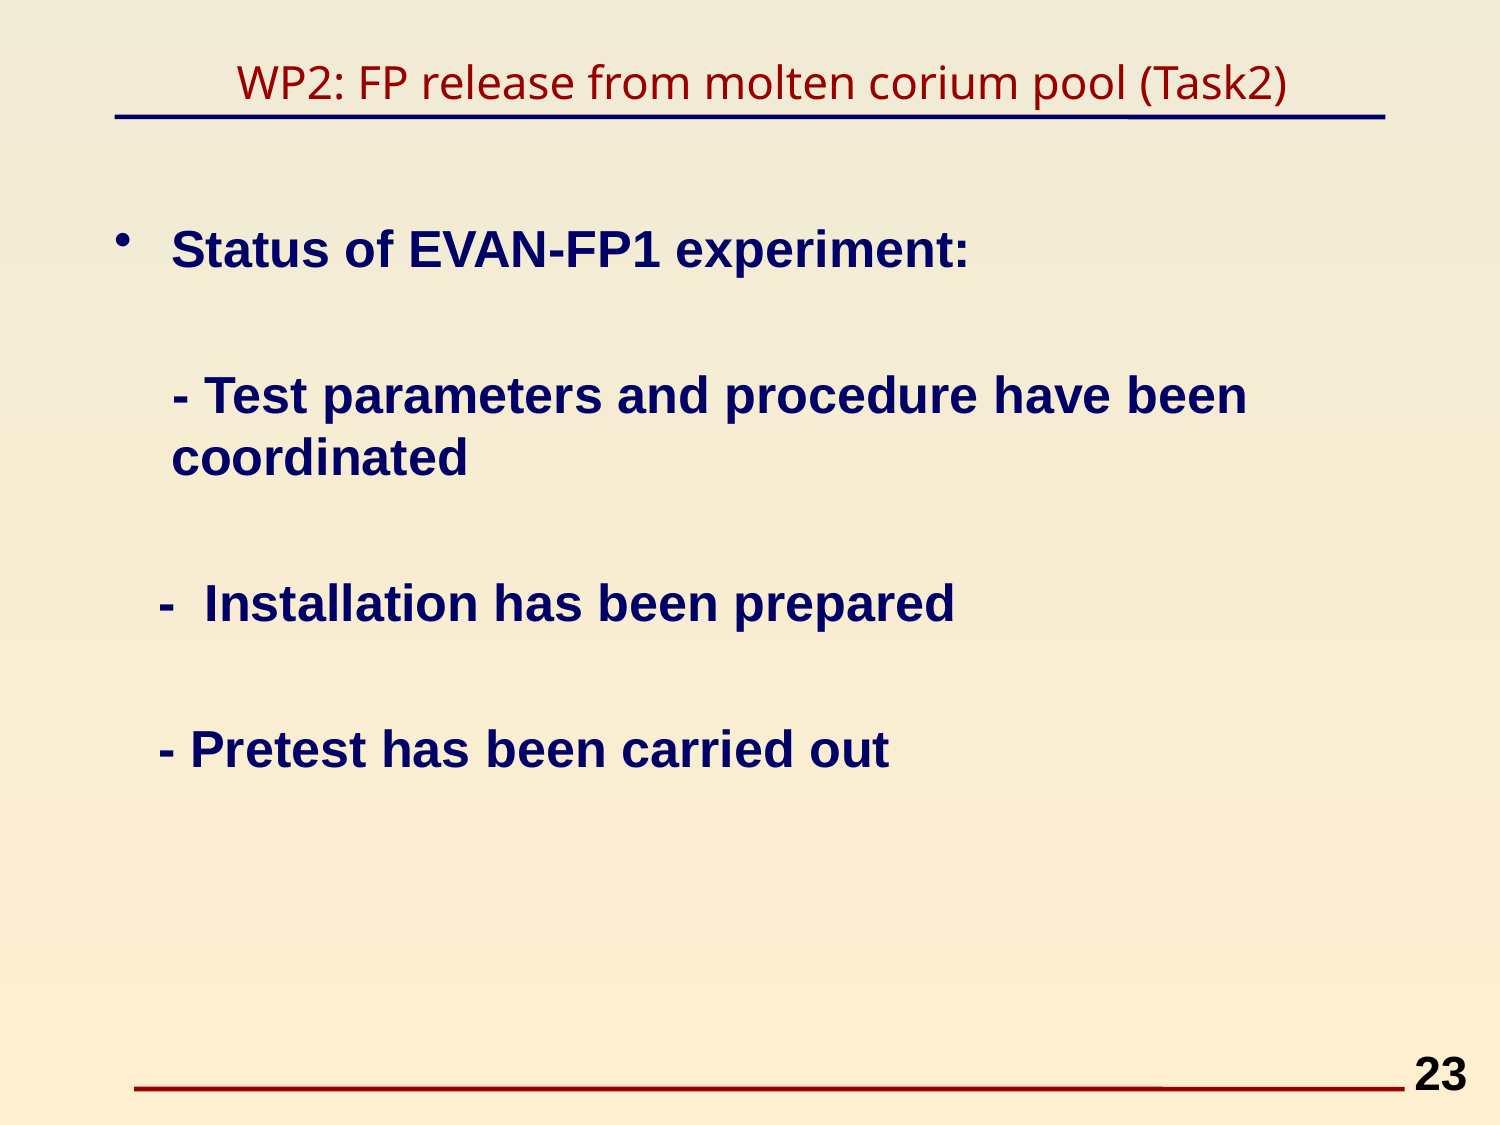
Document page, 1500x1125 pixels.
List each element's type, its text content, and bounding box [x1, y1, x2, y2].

list Status of EVAN-FP1 experiment: - Test parameters and procedure have been coordinated - Installation has been prepared - Pretest has been carried out [100, 208, 1448, 883]
text_box 23 [1399, 1034, 1483, 1108]
title WP2: FP release from molten corium pool (Task2) [124, 46, 1400, 117]
